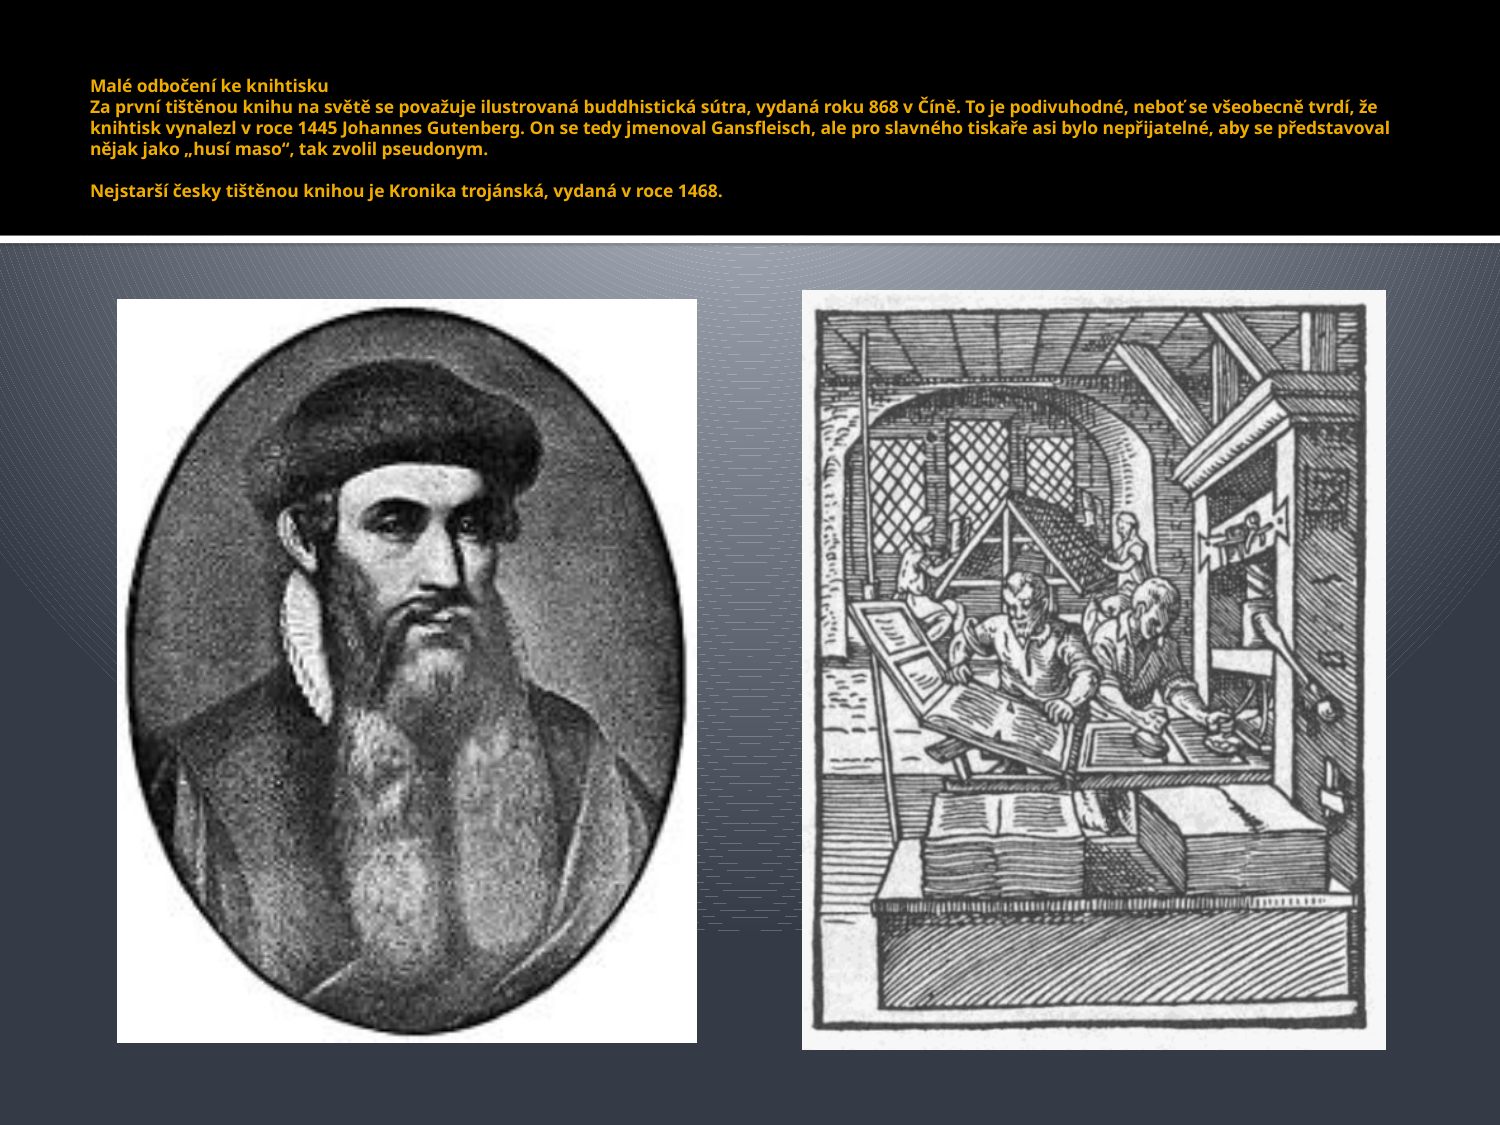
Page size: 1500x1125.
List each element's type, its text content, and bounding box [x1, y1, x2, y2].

title Malé odbočení ke knihtisku Za první tištěnou knihu na světě se považuje ilustrovaná buddhistická sútra, vydaná roku 868 v Číně. To je podivuhodné, neboť se všeobecně tvrdí, že knihtisk vynalezl v roce 1445 Johannes Gutenberg. On se tedy jmenoval Gansfleisch, ale pro slavného tiskaře asi bylo nepřijatelné, aby se představoval nějak jako „husí maso“, tak zvolil pseudonym. Nejstarší česky tištěnou knihou je Kronika trojánská, vydaná v roce 1468. [75, 24, 1425, 231]
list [117, 299, 697, 1043]
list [802, 290, 1386, 1050]
